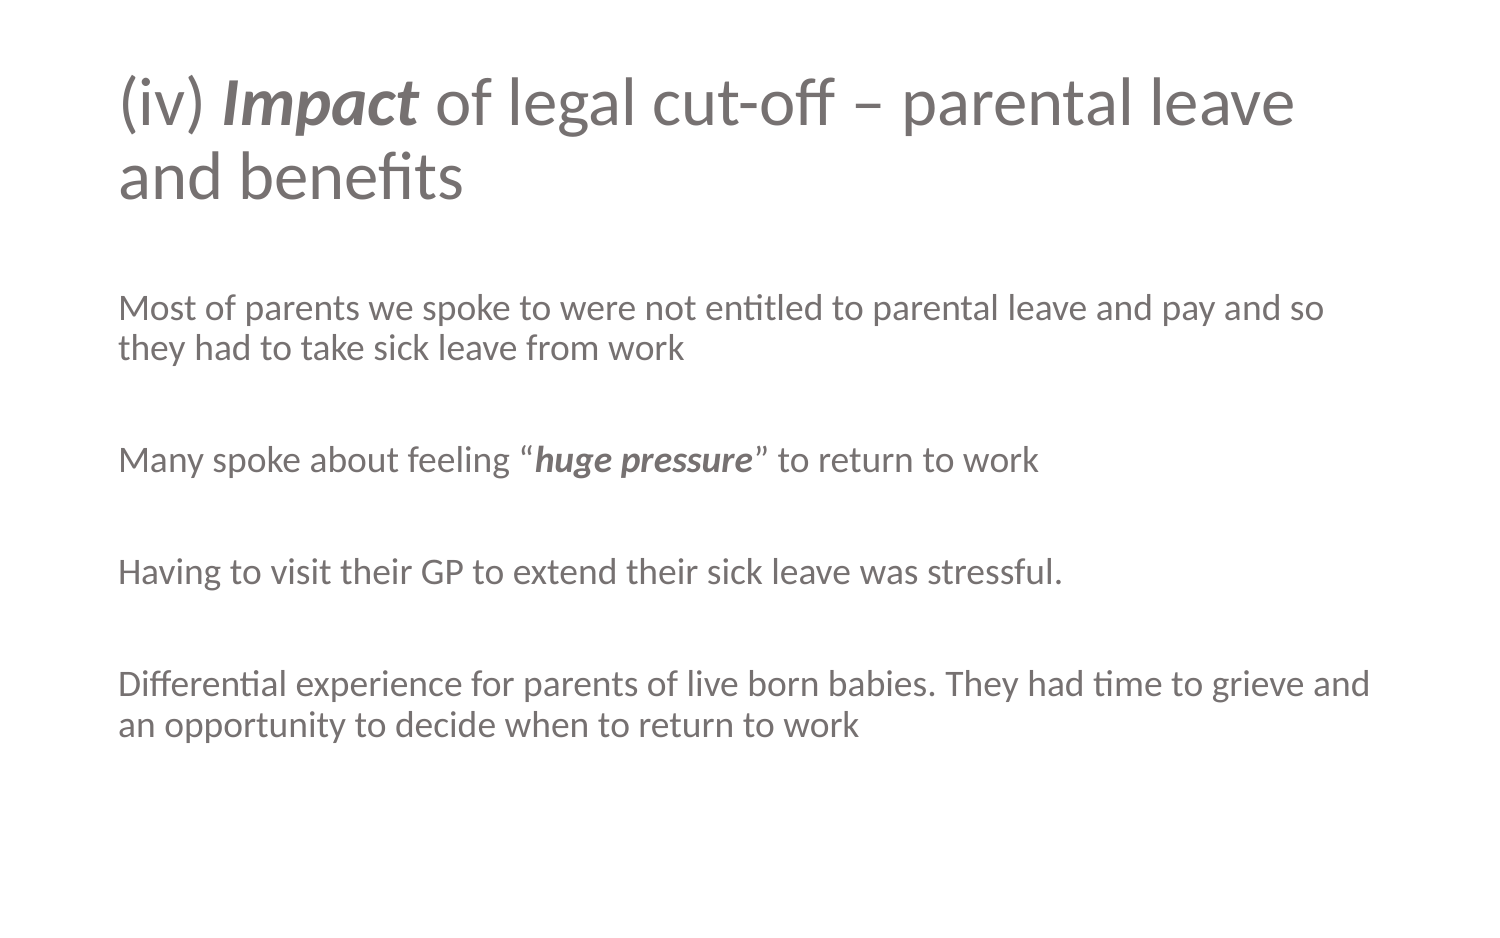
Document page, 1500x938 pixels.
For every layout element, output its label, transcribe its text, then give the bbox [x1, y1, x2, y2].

list Most of parents we spoke to were not entitled to parental leave and pay and so they had to take sick leave from work Many spoke about feeling “huge pressure” to return to work Having to visit their GP to extend their sick leave was stressful. Differential experience for parents of live born babies. They had time to grieve and an opportunity to decide when to return to work [103, 211, 1397, 845]
title (iv) Impact of legal cut-off – parental leave and benefits [103, 49, 1397, 211]
